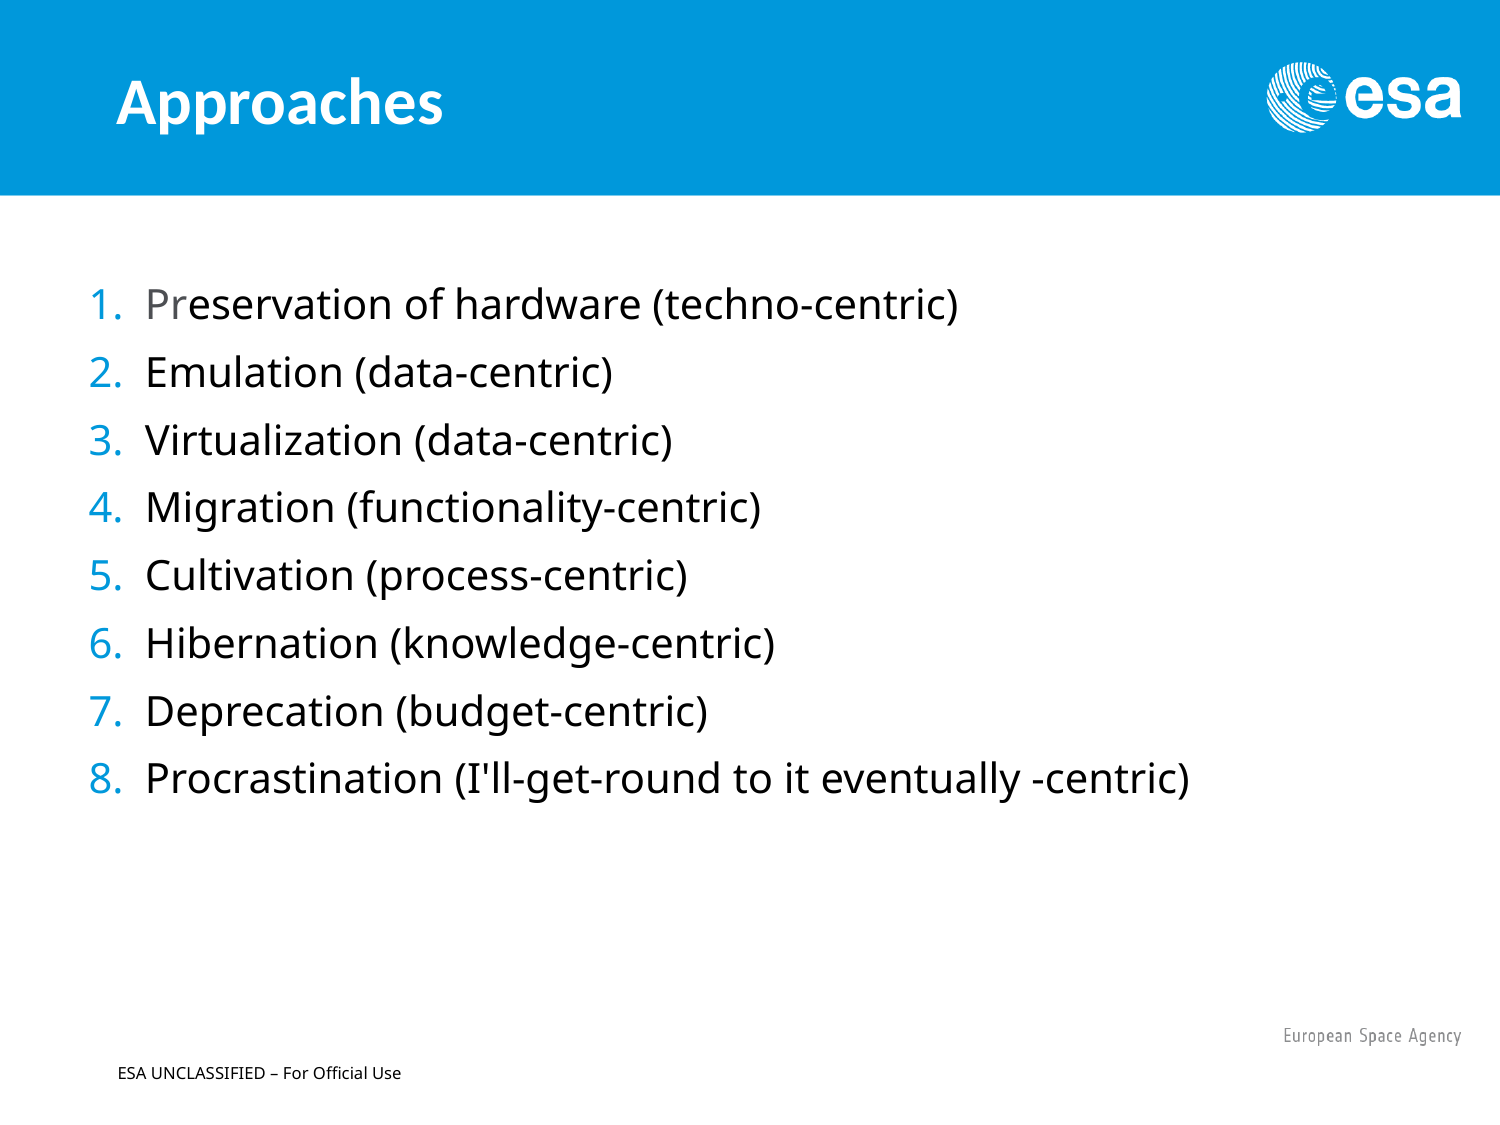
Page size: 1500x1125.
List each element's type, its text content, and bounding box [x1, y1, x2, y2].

picture [1279, 64, 1298, 86]
picture [1275, 98, 1284, 110]
picture [1268, 92, 1274, 103]
picture [1279, 111, 1286, 117]
picture [1270, 85, 1274, 95]
picture [1291, 98, 1300, 107]
picture [1268, 102, 1275, 112]
footer ESA UNCLASSIFIED – For Official Use [117, 1050, 1189, 1090]
picture [1346, 78, 1382, 118]
picture [1388, 78, 1420, 118]
picture [1426, 78, 1460, 118]
picture [1283, 85, 1288, 95]
picture [1292, 111, 1300, 117]
title Approaches [101, 49, 1103, 146]
picture [1272, 79, 1278, 94]
picture [1287, 118, 1297, 125]
list Preservation of hardware (techno-centric) Emulation (data-centric) Virtualization (data-centric) Migration (functionality-centric) Cultivation (process-centric) Hibernation (knowledge-centric) Deprecation (budget-centric) Procrastination (I'll-get-round to it eventually -centric) [73, 260, 1330, 970]
picture [1276, 74, 1280, 88]
picture [1291, 126, 1299, 131]
picture [1264, 1020, 1500, 1059]
